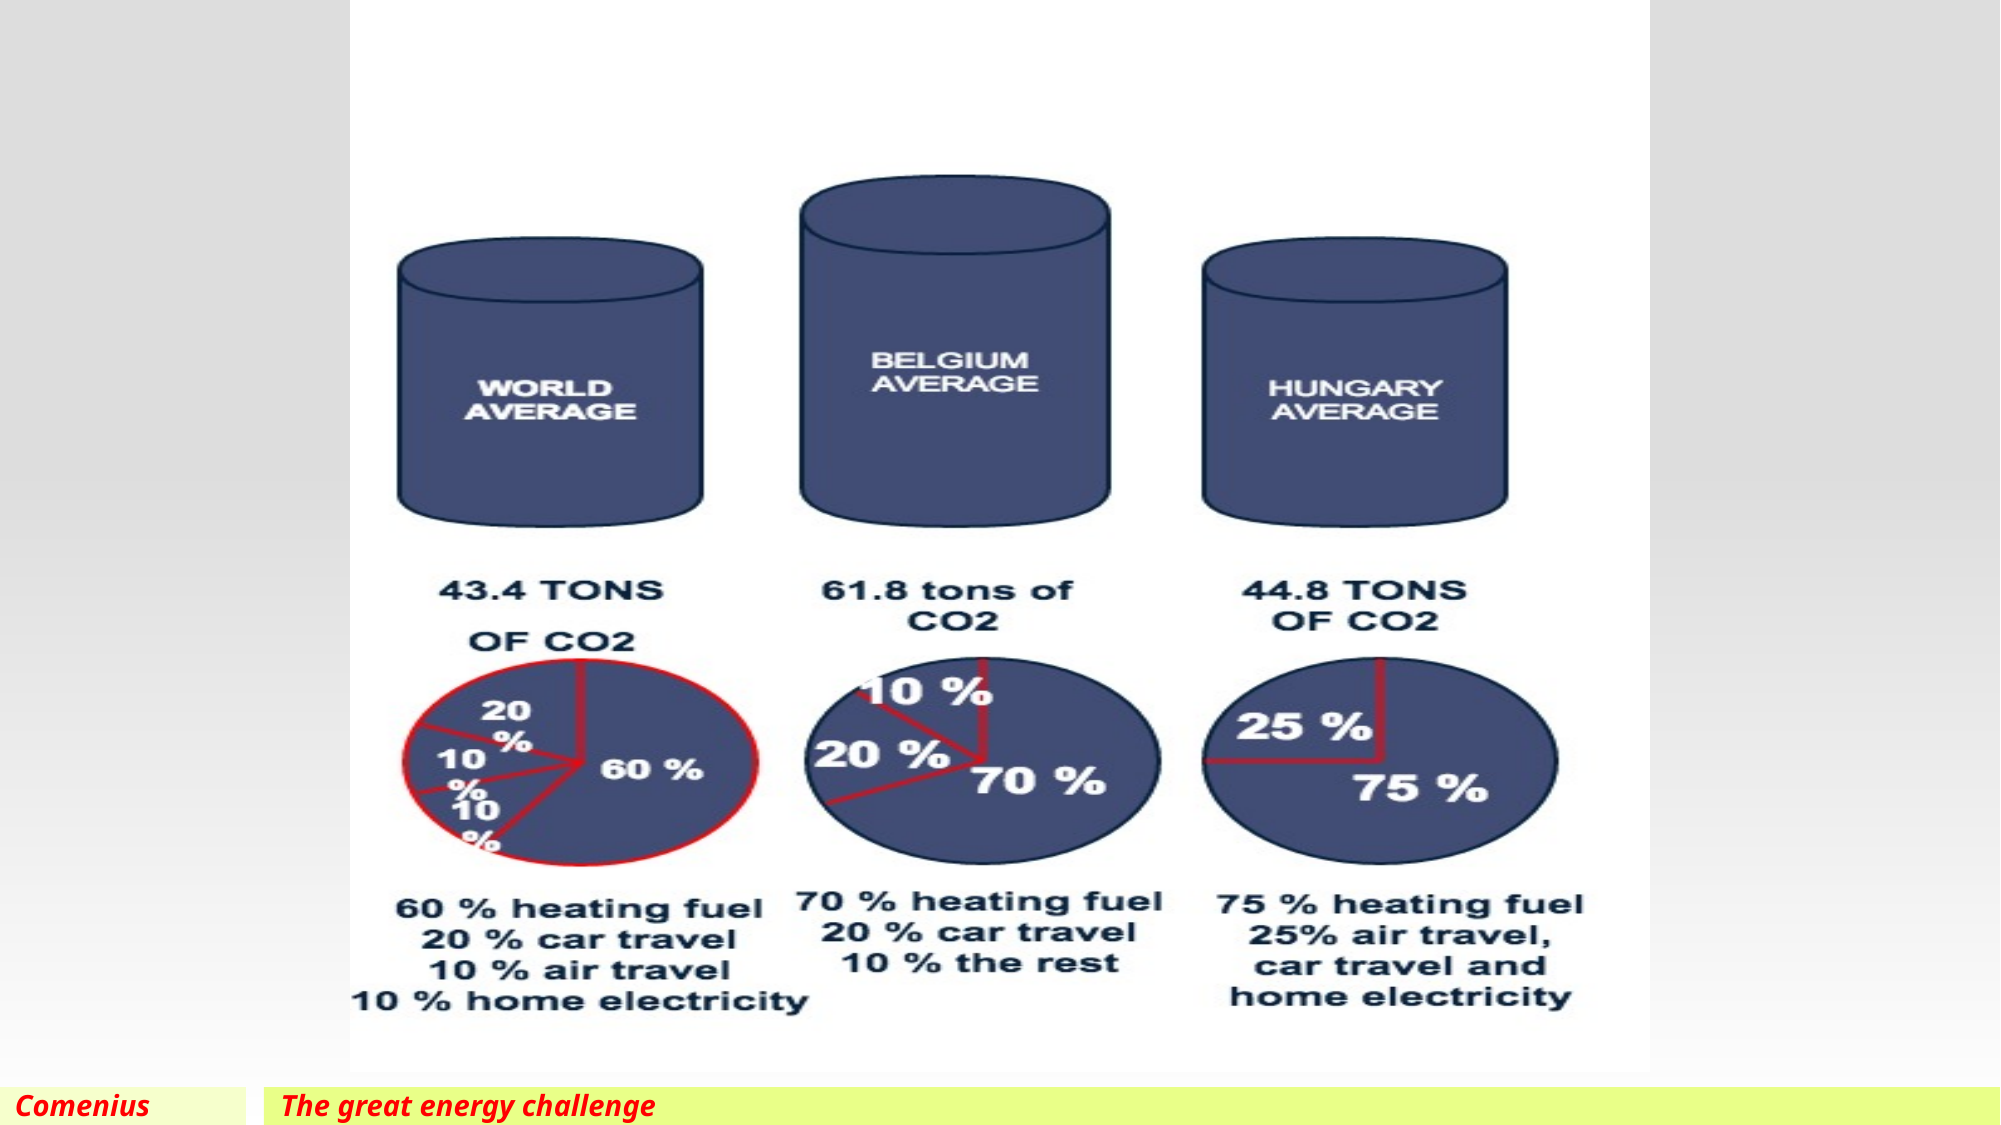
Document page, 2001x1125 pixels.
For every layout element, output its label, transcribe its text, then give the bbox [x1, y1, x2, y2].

text_box Comenius [0, 1080, 235, 1125]
text_box The great energy challenge [265, 1080, 1385, 1125]
picture [350, 0, 1650, 1072]
